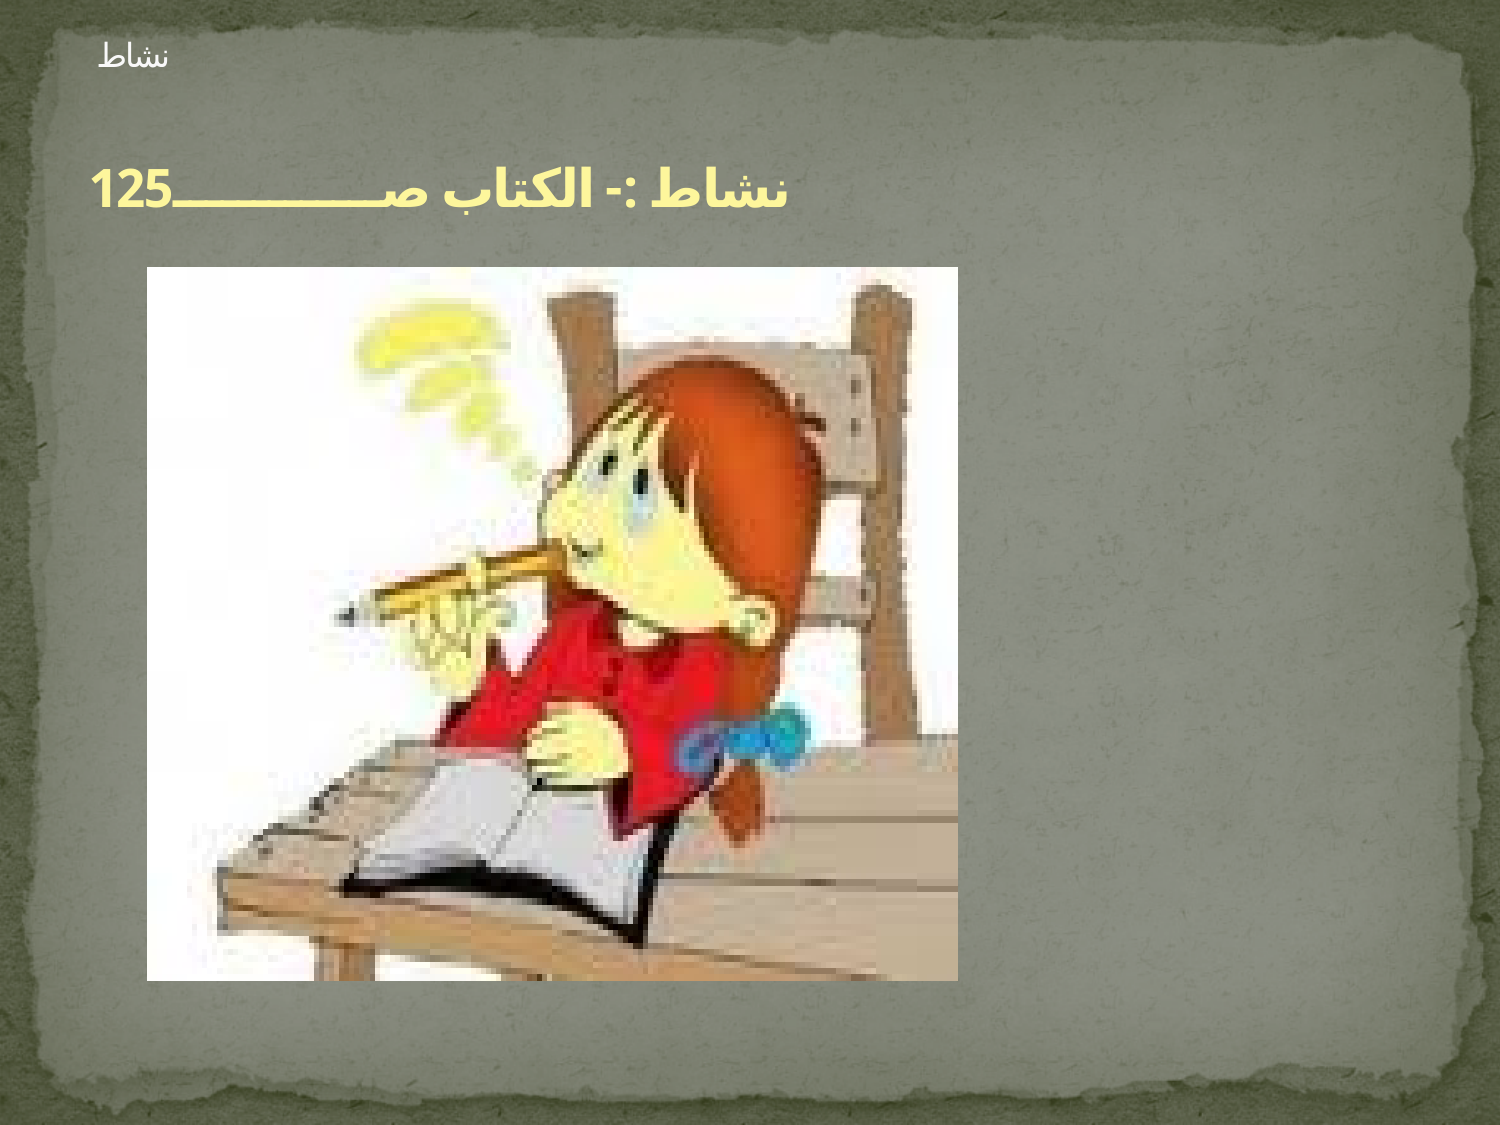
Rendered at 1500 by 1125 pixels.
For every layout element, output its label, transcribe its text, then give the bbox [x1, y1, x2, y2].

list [149, 268, 957, 979]
title نشاط نشاط :- الكتاب صـــــــــــــ125 [74, 24, 1425, 225]
